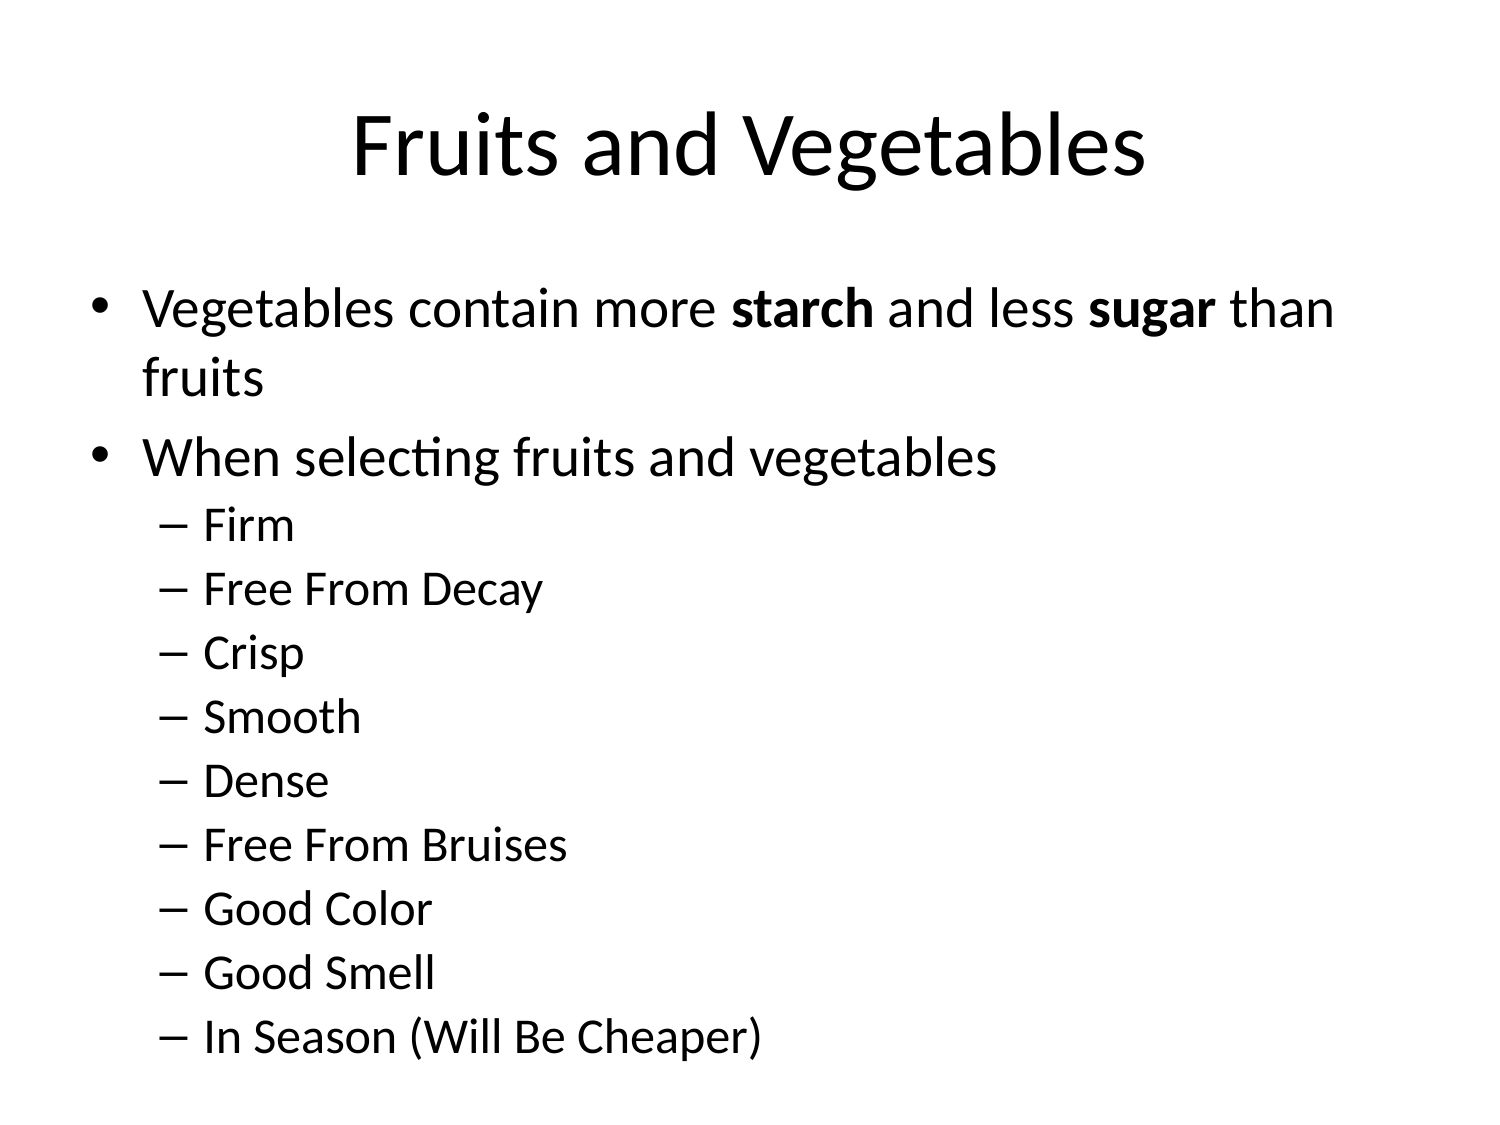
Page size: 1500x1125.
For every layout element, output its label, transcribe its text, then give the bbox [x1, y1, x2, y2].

list Vegetables contain more starch and less sugar than fruits When selecting fruits and vegetables Firm Free From Decay Crisp Smooth Dense Free From Bruises Good Color Good Smell In Season (Will Be Cheaper) [75, 262, 1425, 1075]
title Fruits and Vegetables [75, 45, 1425, 233]
